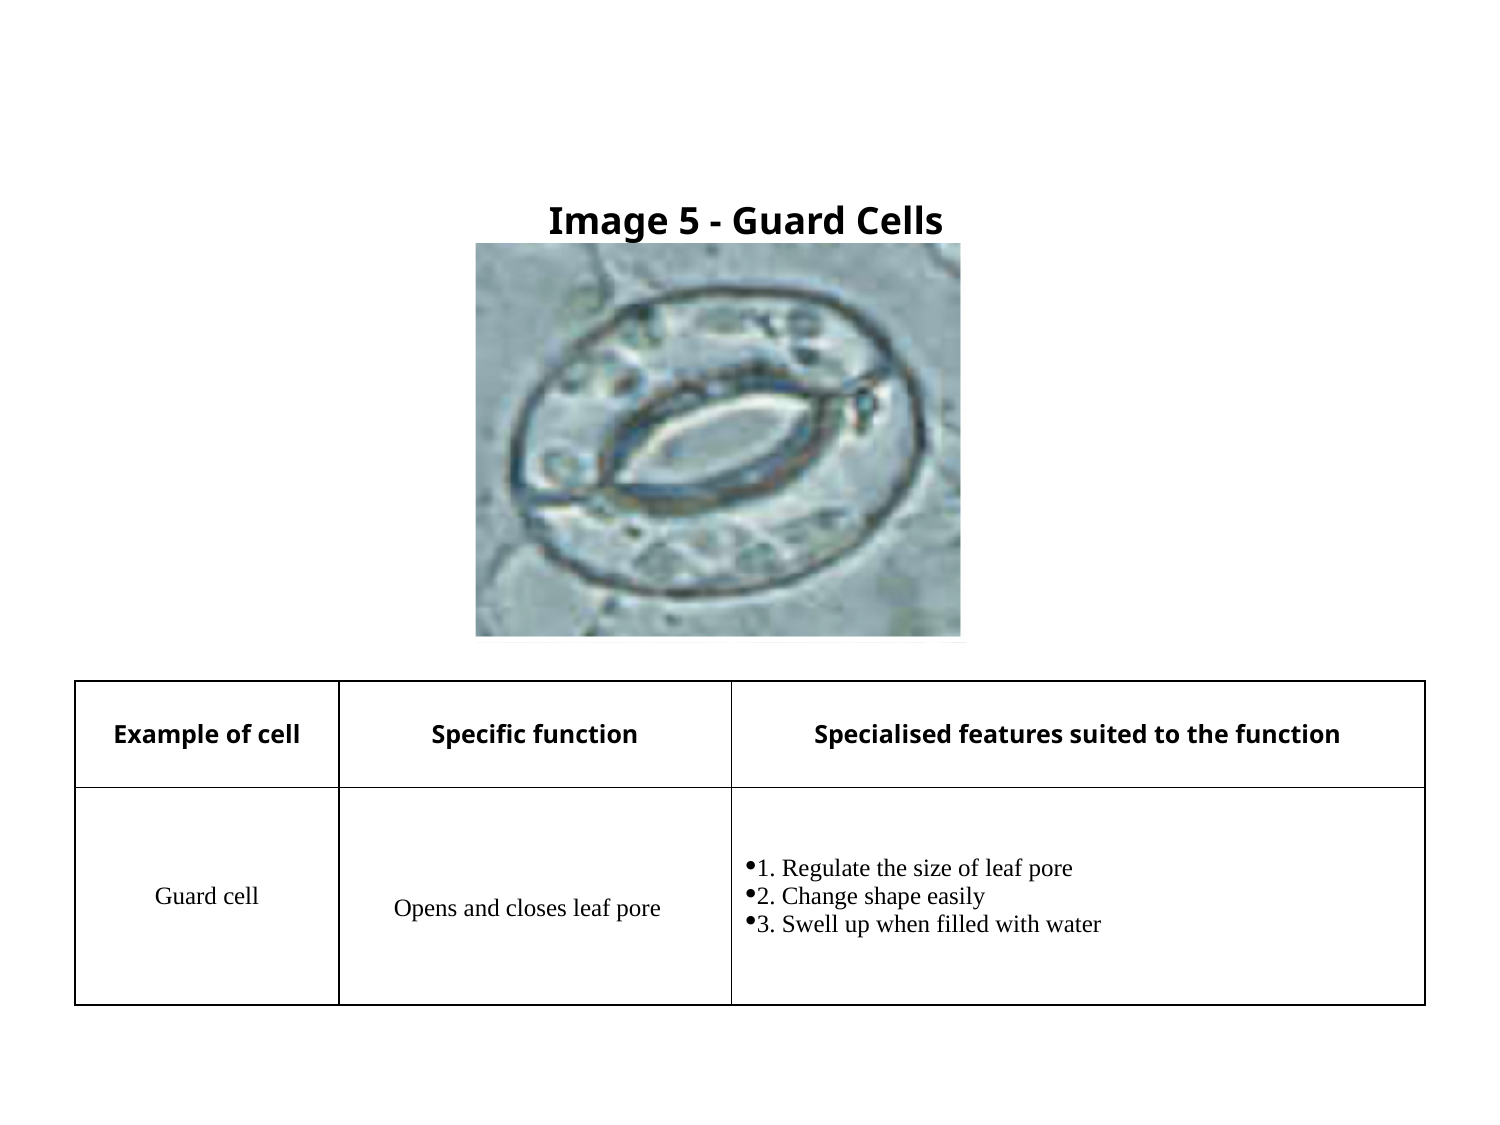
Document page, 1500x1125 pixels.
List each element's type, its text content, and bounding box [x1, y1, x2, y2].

table_cell Opens and closes leaf pore [340, 788, 731, 1004]
text_box Image 5 - Guard Cells [534, 190, 968, 243]
picture [475, 243, 968, 643]
table_cell Guard cell [76, 788, 338, 1004]
table_header Specialised features suited to the function [732, 682, 1424, 787]
table_header Example of cell [76, 682, 338, 787]
table_header Specific function [340, 682, 731, 787]
table_cell 1. Regulate the size of leaf pore 2. Change shape easily 3. Swell up when filled with water [732, 788, 1424, 1004]
